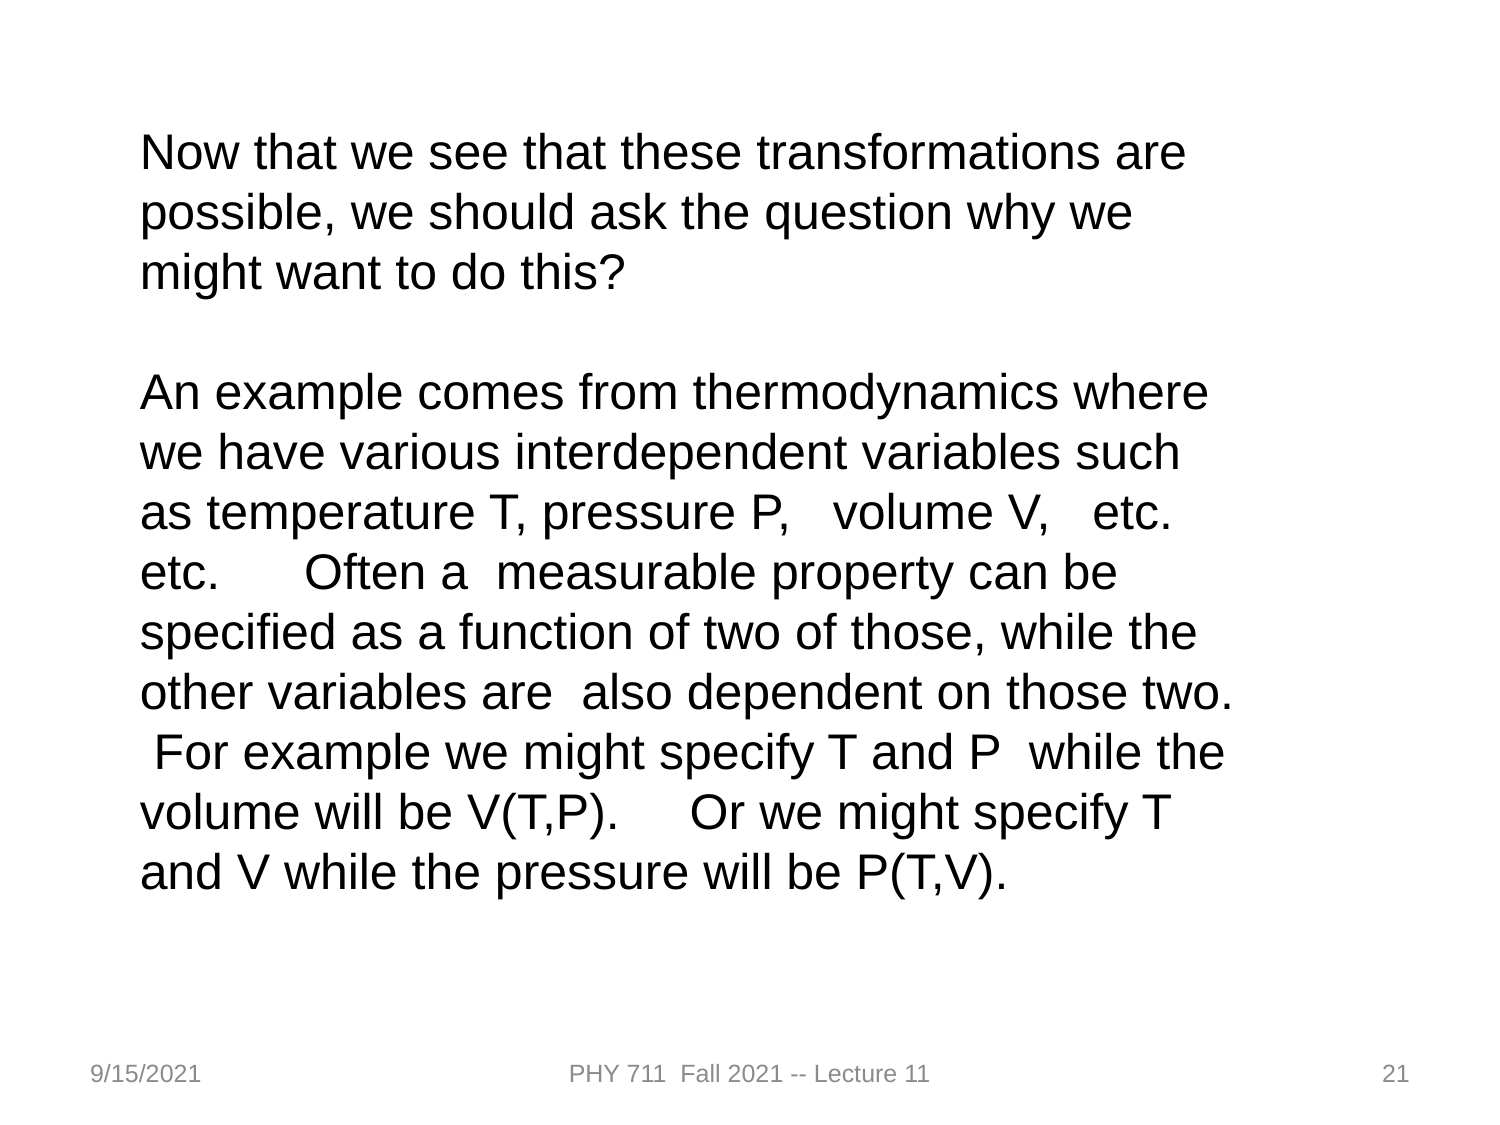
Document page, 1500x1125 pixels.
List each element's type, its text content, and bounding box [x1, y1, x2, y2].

slide_number 21 [1074, 1042, 1425, 1103]
footer PHY 711 Fall 2021 -- Lecture 11 [512, 1042, 988, 1103]
text_box Now that we see that these transformations are possible, we should ask the question why we might want to do this? An example comes from thermodynamics where we have various interdependent variables such as temperature T, pressure P, volume V, etc. etc. Often a measurable property can be specified as a function of two of those, while the other variables are also dependent on those two. For example we might specify T and P while the volume will be V(T,P). Or we might specify T and V while the pressure will be P(T,V). [124, 112, 1263, 908]
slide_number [75, 1042, 425, 1103]
